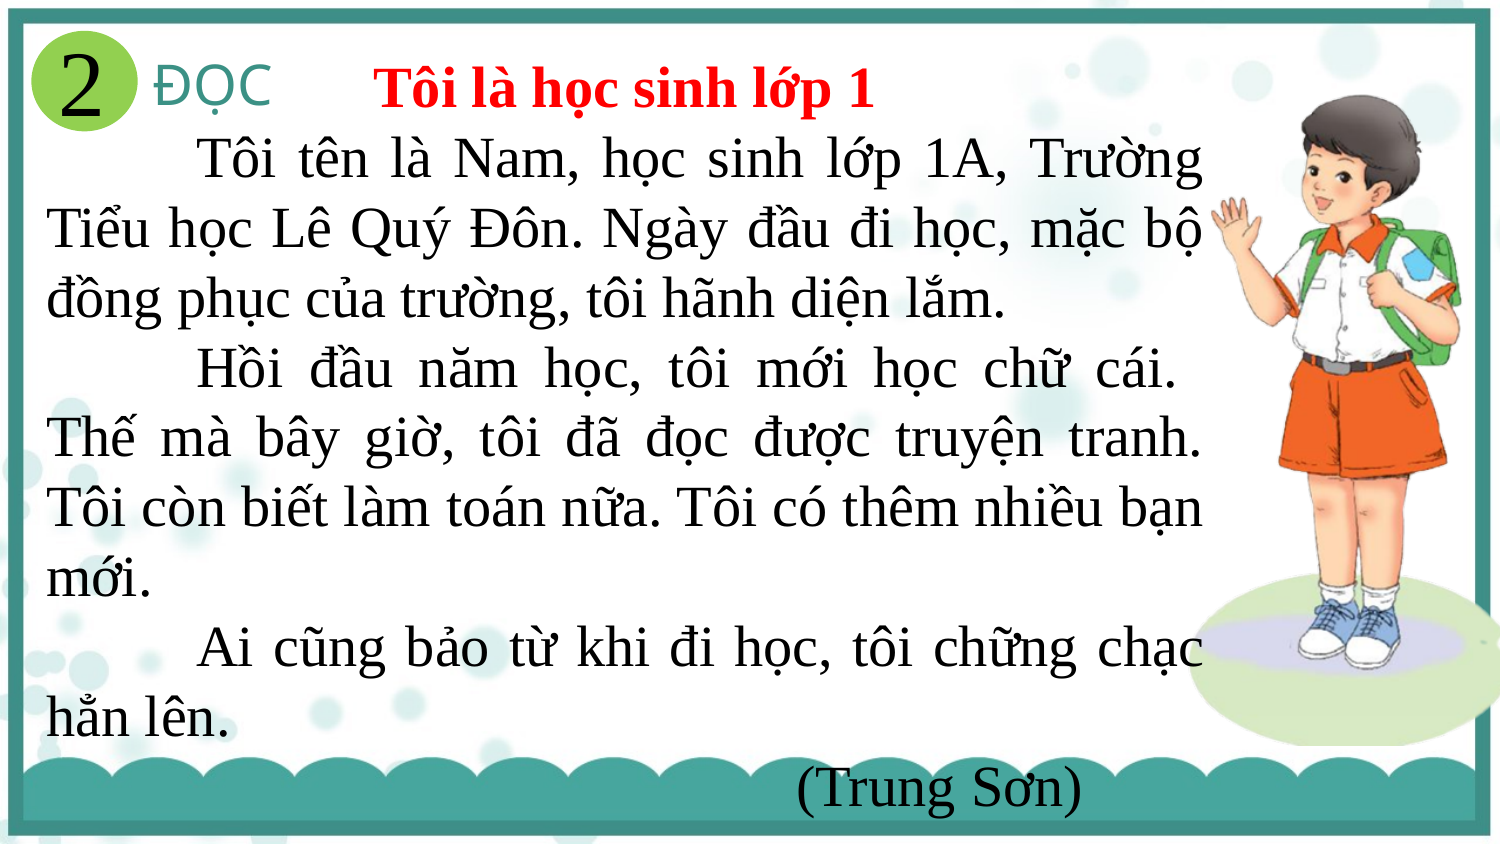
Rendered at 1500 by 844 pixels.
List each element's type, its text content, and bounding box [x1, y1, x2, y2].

picture [0, 0, 1500, 844]
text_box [31, 16, 138, 142]
text_box Tôi là học sinh lớp 1 Tôi tên là Nam, học sinh lớp 1A, Trường Tiểu học Lê Quý Đôn. Ngày đầu đi học, mặc bộ đồng phục của trường, tôi hãnh diện lắm. Hồi đầu năm học, tôi mới học chữ cái. Thế mà bây giờ, tôi đã đọc được truyện tranh. Tôi còn biết làm toán nữa. Tôi có thêm nhiều bạn mới. Ai cũng bảo từ khi đi học, tôi chững chạc hẳn lên. (Trung Sơn) [31, 41, 1220, 844]
text_box ĐỌC [138, 41, 324, 124]
